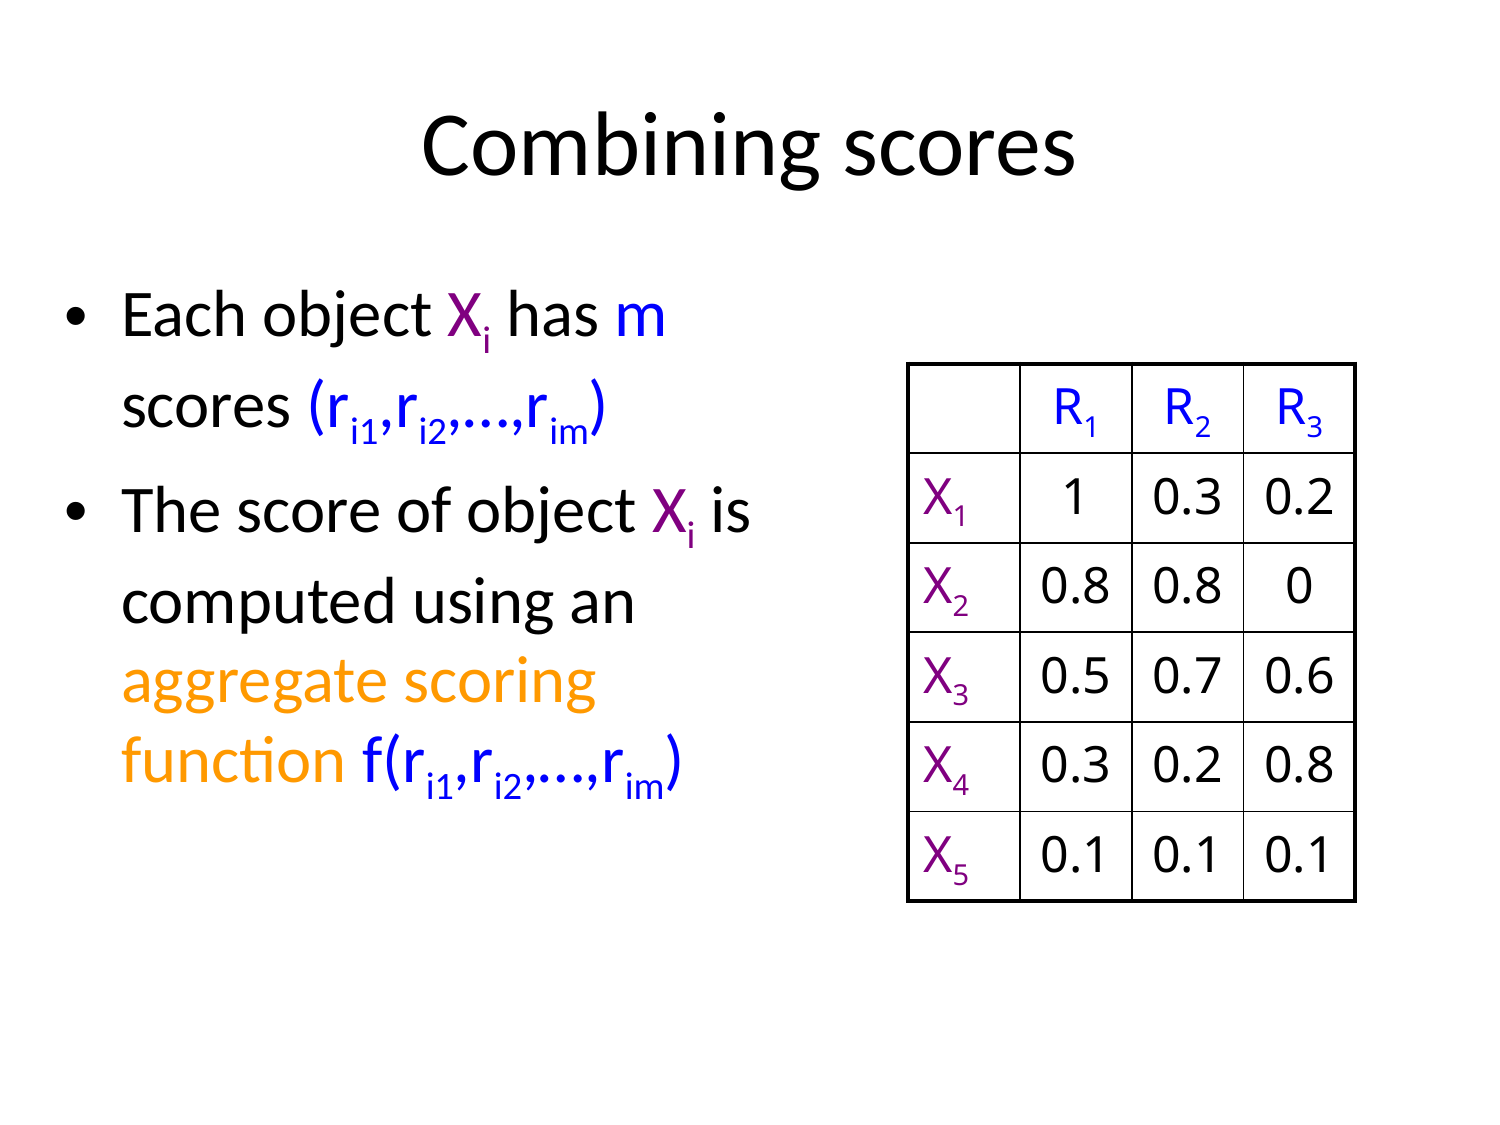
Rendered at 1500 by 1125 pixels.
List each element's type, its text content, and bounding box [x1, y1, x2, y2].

table_cell X5 [910, 812, 1019, 899]
table_cell 0.1 [1244, 812, 1353, 899]
table_cell X3 [910, 633, 1019, 721]
table_cell X1 [910, 454, 1019, 542]
table_cell 0.7 [1133, 633, 1243, 721]
table_cell 0.1 [1133, 812, 1243, 899]
table_cell 0.6 [1244, 633, 1353, 721]
table_cell 0.3 [1021, 723, 1131, 811]
table_cell 0.1 [1021, 812, 1131, 899]
table_cell 0.8 [1021, 544, 1131, 631]
table_cell 0.8 [1133, 544, 1243, 631]
table_header [910, 366, 1019, 452]
table_cell 0.2 [1244, 454, 1353, 542]
table_cell 0 [1244, 544, 1353, 631]
table_cell 0.2 [1133, 723, 1243, 811]
table_cell 0.8 [1244, 723, 1353, 811]
table_cell 0.5 [1021, 633, 1131, 721]
table_cell 0.3 [1133, 454, 1243, 542]
table_cell X2 [910, 544, 1019, 631]
table_cell 1 [1021, 454, 1131, 542]
title Combining scores [75, 45, 1425, 233]
table_cell X4 [910, 723, 1019, 811]
list Each object Xi has m scores (ri1,ri2,…,rim) The score of object Xi is computed using an aggregate scoring function f(ri1,ri2,…,rim) [49, 262, 801, 1005]
table_header R2 [1133, 366, 1243, 452]
table_header R3 [1244, 366, 1353, 452]
table_header R1 [1021, 366, 1131, 452]
